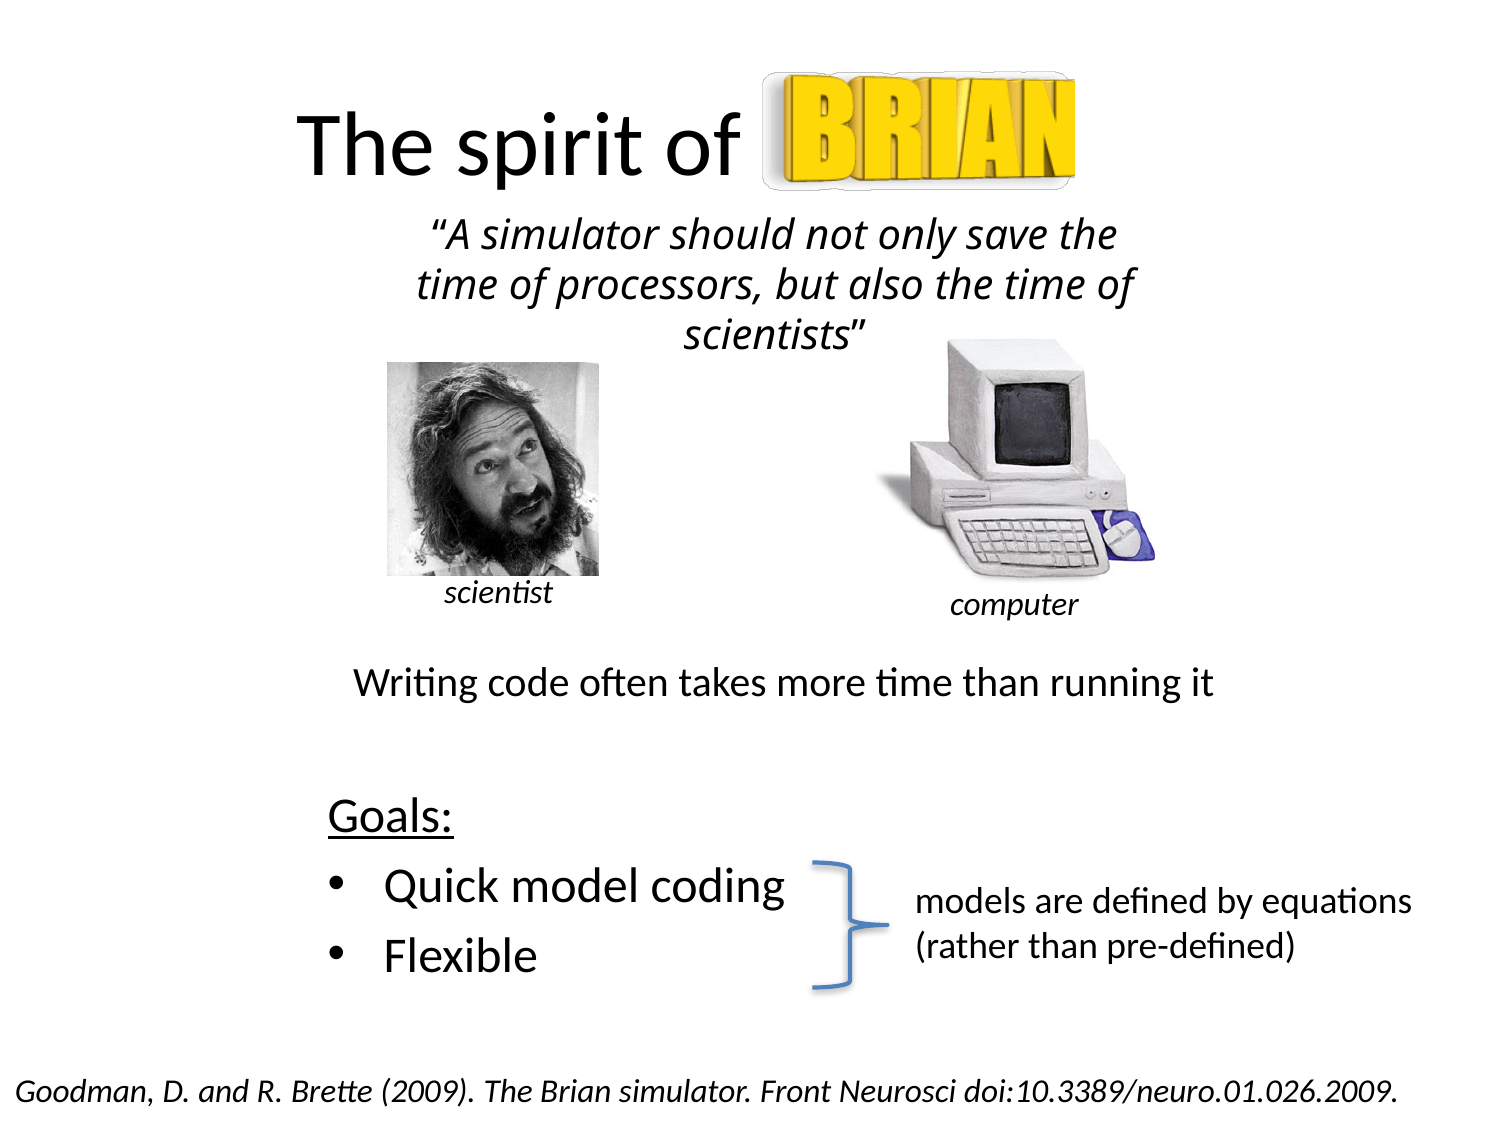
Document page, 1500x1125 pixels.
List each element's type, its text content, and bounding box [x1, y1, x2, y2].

text_box Writing code often takes more time than running it [338, 646, 1230, 712]
picture [387, 362, 599, 576]
text_box scientist [429, 584, 569, 618]
text_box models are defined by equations (rather than pre-defined) [899, 868, 1500, 974]
text_box [812, 860, 890, 990]
picture [761, 70, 1075, 193]
text_box computer [935, 593, 1094, 630]
text_box Goodman, D. and R. Brette (2009). The Brian simulator. Front Neurosci doi:10.3389/neuro.01.026.2009. [0, 1062, 1500, 1117]
title The spirit of [75, 45, 985, 233]
picture [874, 337, 1155, 585]
text_box “A simulator should not only save the time of processors, but also the time of scientists” [375, 200, 1175, 365]
list Goals: Quick model coding Flexible [312, 774, 838, 1025]
